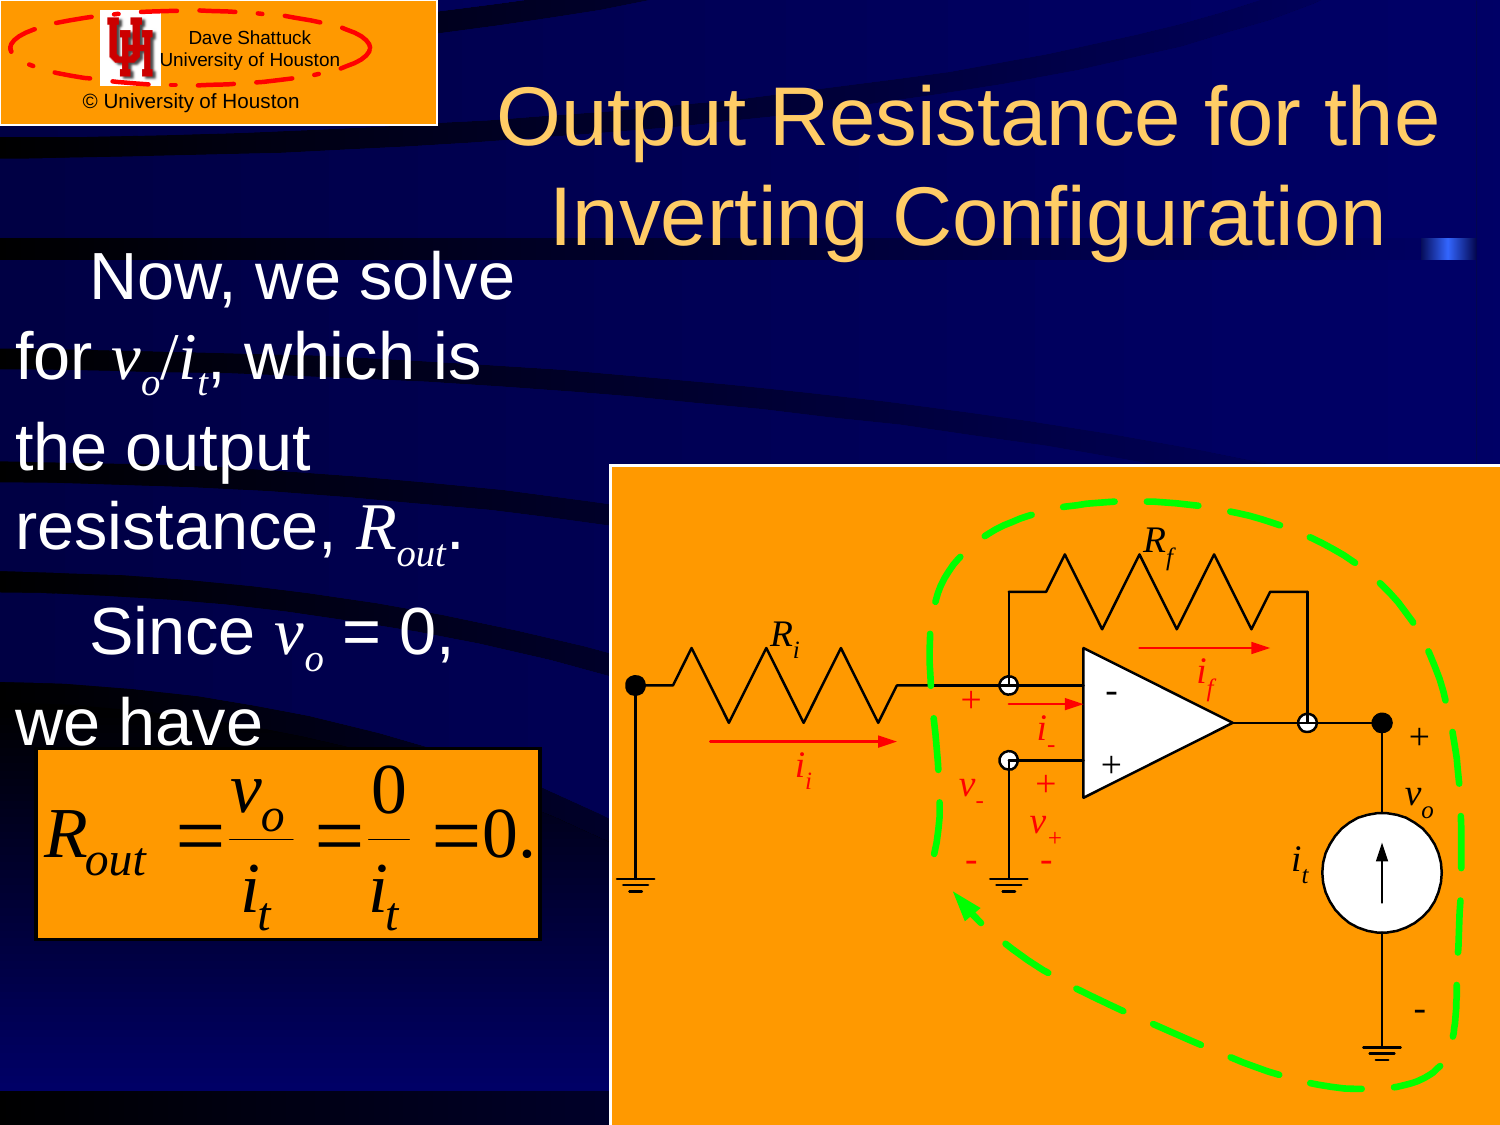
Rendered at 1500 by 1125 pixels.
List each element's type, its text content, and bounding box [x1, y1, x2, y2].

list Now, we solve for vo/it, which is the output resistance, Rout. Since vo = 0, we have [0, 224, 563, 851]
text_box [611, 466, 1500, 1125]
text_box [37, 749, 539, 939]
title Output Resistance for the Inverting Configuration [437, 0, 1500, 326]
